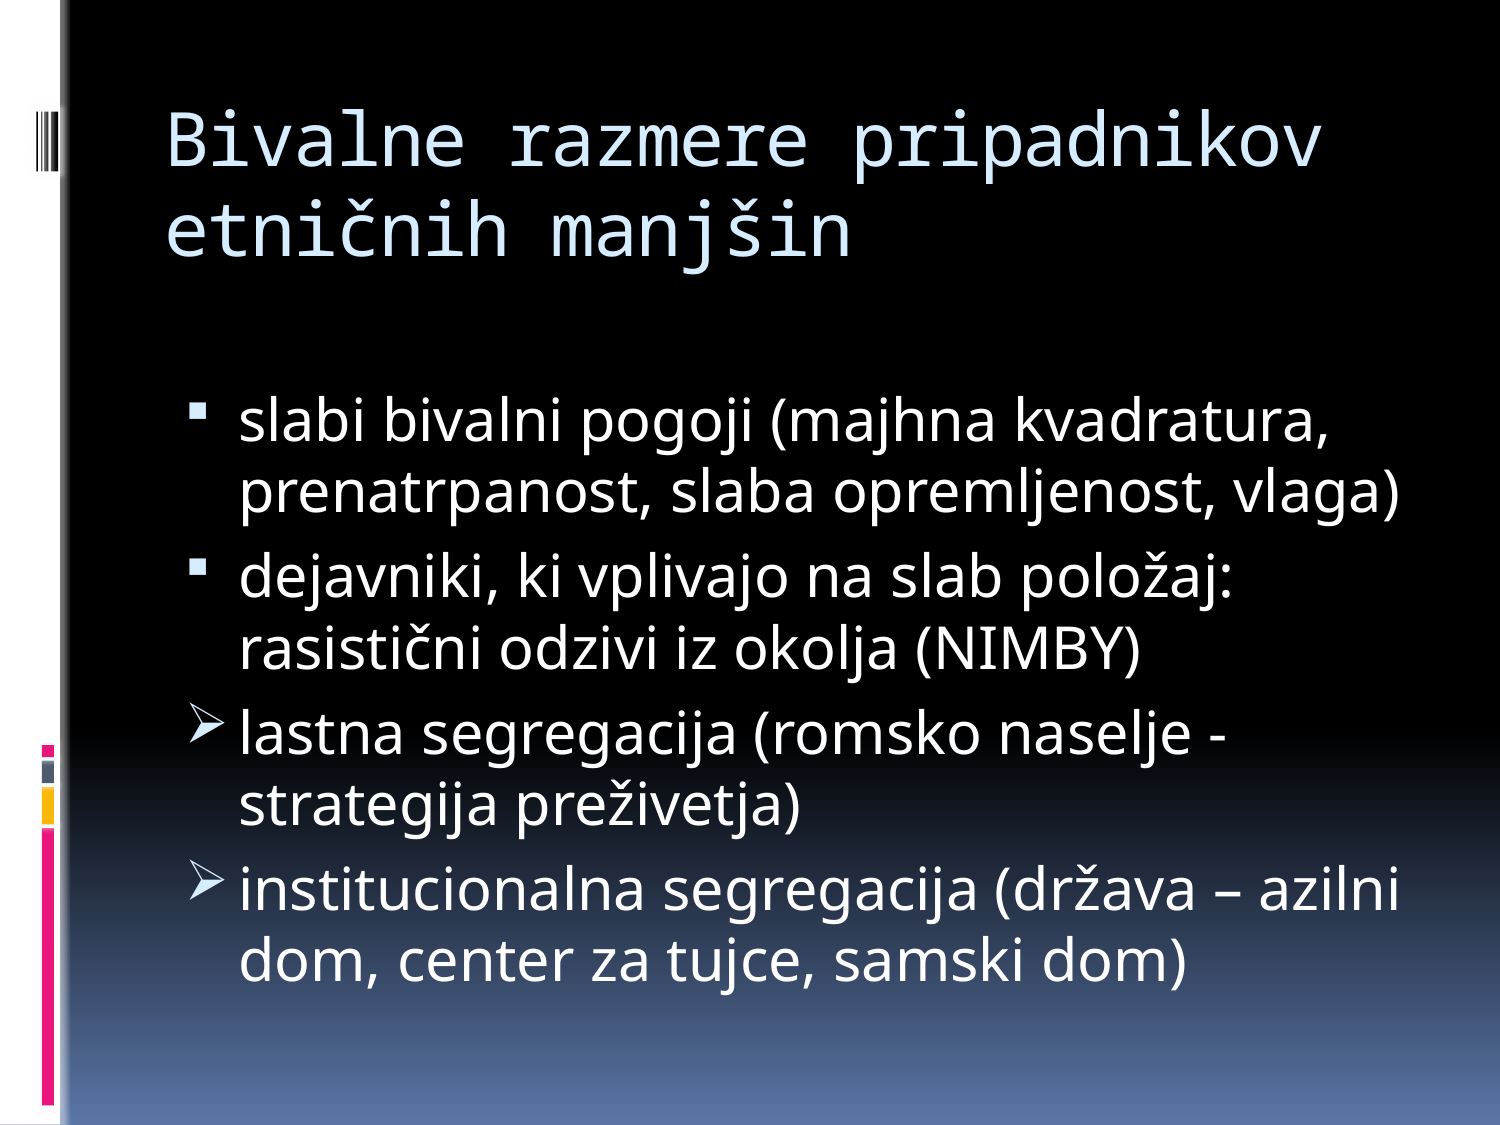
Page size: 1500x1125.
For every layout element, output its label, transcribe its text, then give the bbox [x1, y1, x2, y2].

title Bivalne razmere pripadnikov etničnih manjšin [150, 83, 1425, 327]
list slabi bivalni pogoji (majhna kvadratura, prenatrpanost, slaba opremljenost, vlaga) dejavniki, ki vplivajo na slab položaj: rasistični odzivi iz okolja (NIMBY) lastna segregacija (romsko naselje - strategija preživetja) institucionalna segregacija (država – azilni dom, center za tujce, samski dom) [159, 375, 1435, 1071]
